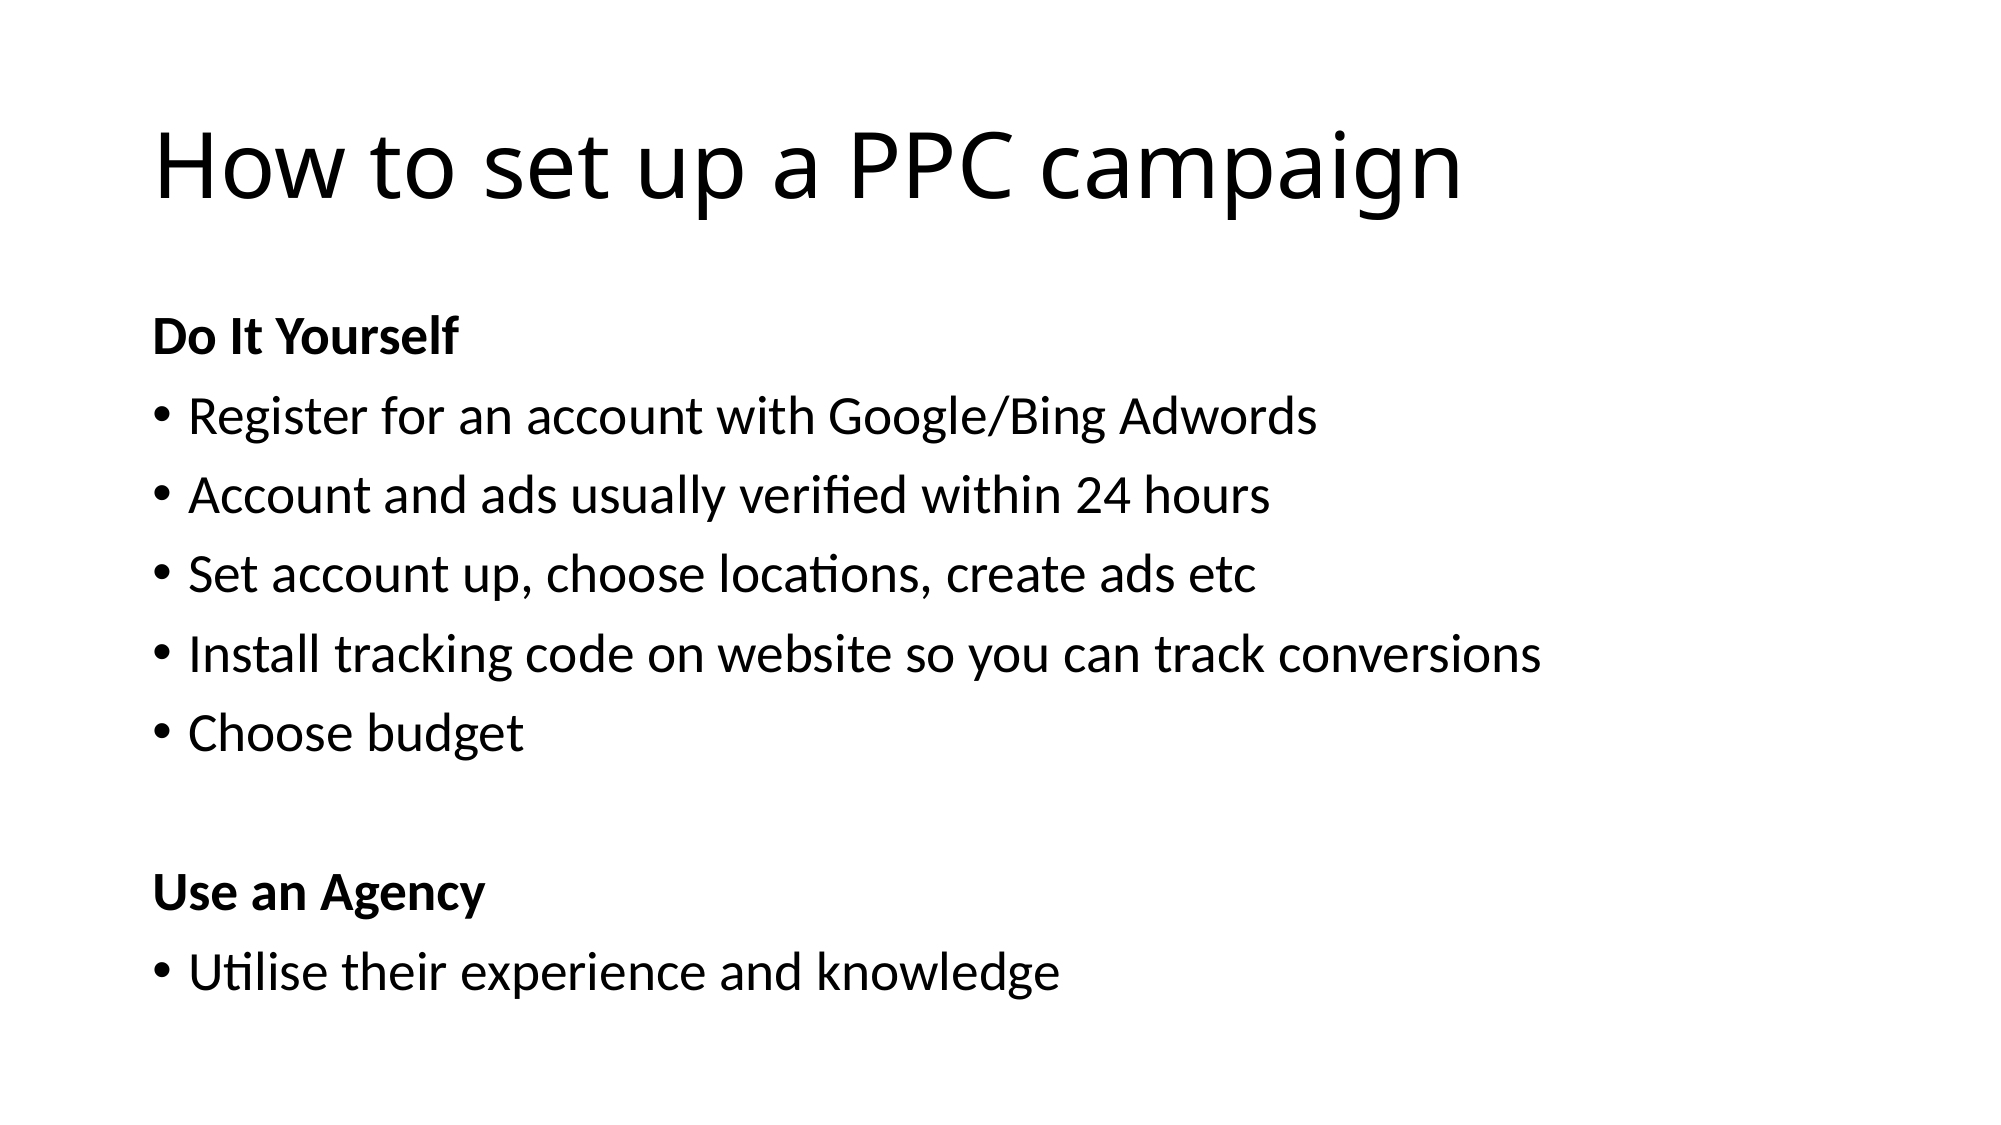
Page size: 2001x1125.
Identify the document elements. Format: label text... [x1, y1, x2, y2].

list Do It Yourself Register for an account with Google/Bing Adwords Account and ads usually verified within 24 hours Set account up, choose locations, create ads etc Install tracking code on website so you can track conversions Choose budget Use an Agency Utilise their experience and knowledge [137, 299, 1863, 1014]
title How to set up a PPC campaign [137, 59, 1863, 278]
